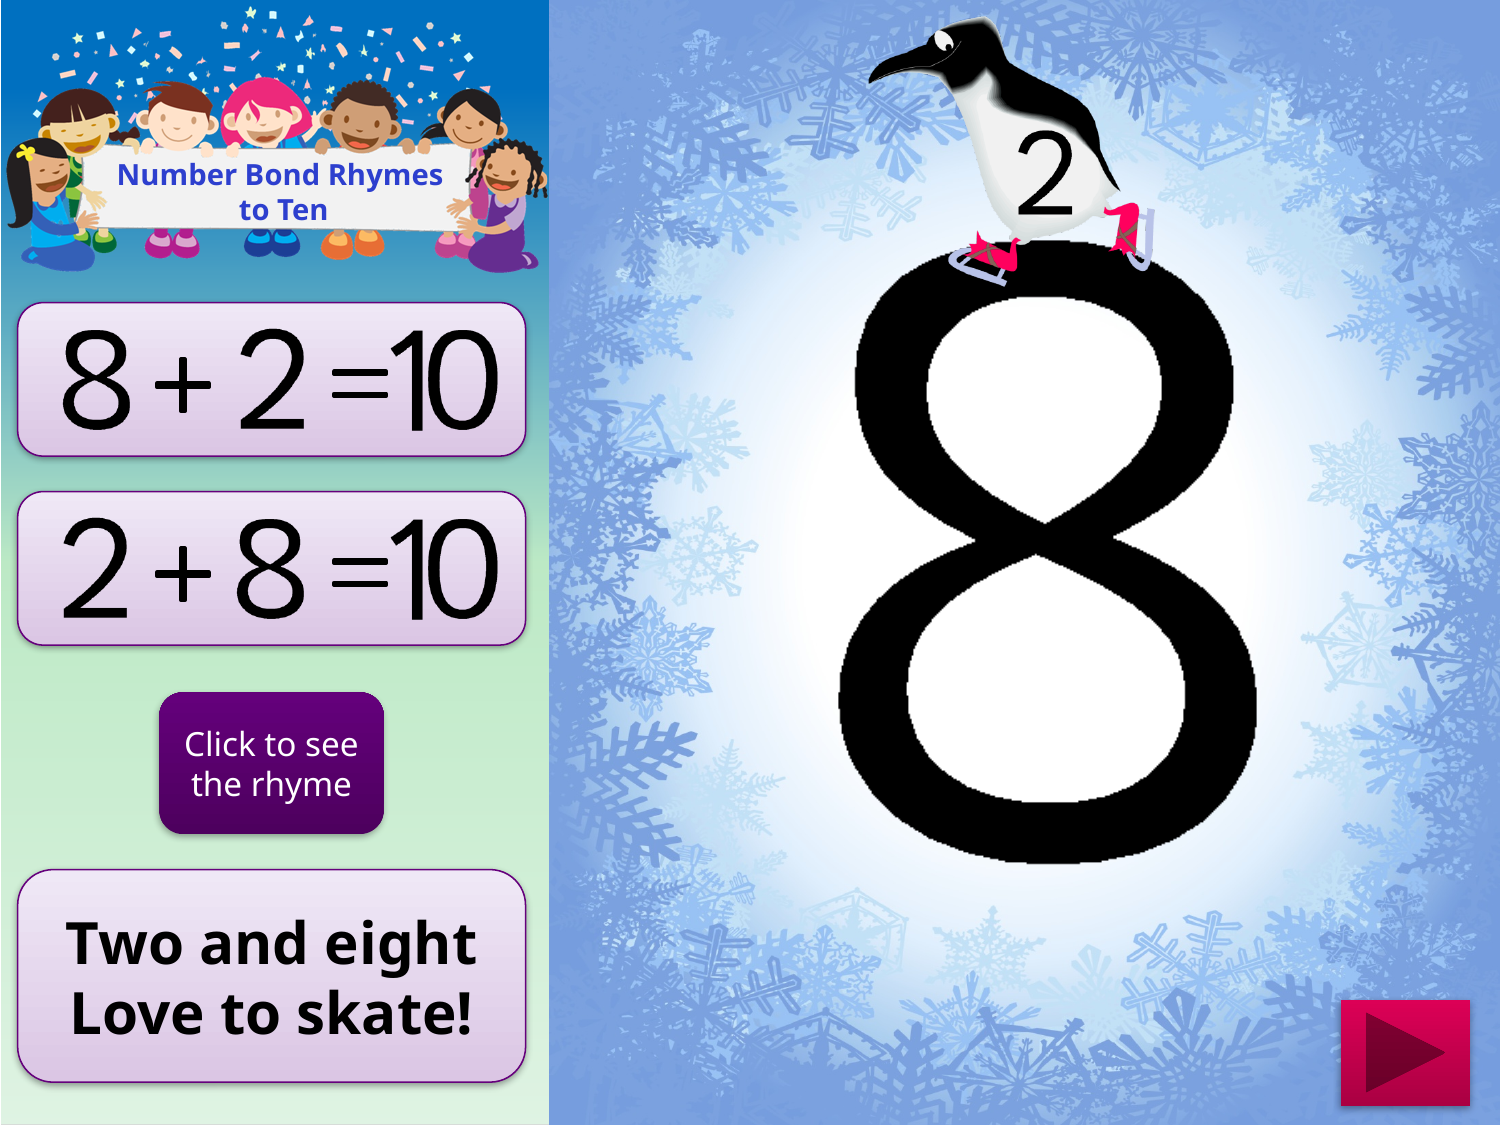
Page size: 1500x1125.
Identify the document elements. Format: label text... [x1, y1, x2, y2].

text_box [332, 369, 366, 376]
text_box [155, 546, 211, 602]
text_box [16, 490, 527, 646]
text_box Click to see the rhyme [159, 692, 384, 835]
text_box [332, 581, 366, 587]
text_box [155, 357, 211, 413]
text_box Number Bond Rhymes to Ten [101, 148, 459, 234]
text_box [332, 558, 366, 565]
picture [0, 0, 1500, 1125]
text_box [16, 301, 527, 457]
text_box [332, 392, 366, 398]
text_box Two and eight Love to skate! [16, 868, 527, 1083]
